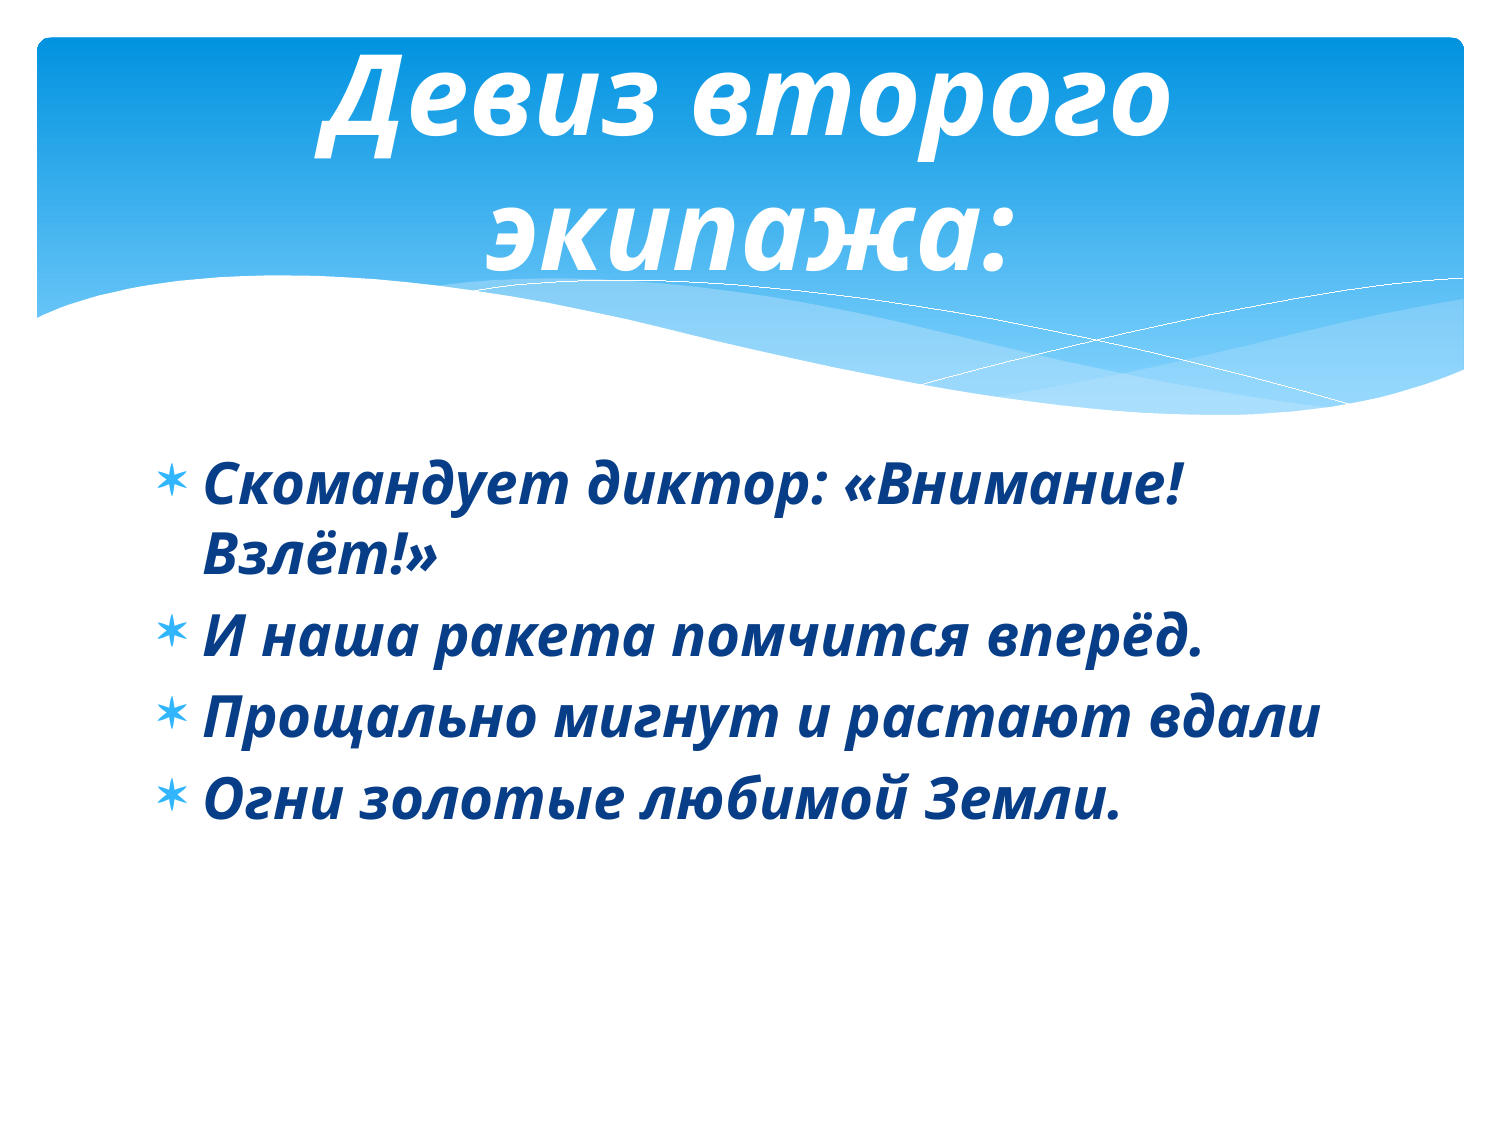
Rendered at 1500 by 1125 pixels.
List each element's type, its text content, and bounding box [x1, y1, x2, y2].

title Девиз второго экипажа: [74, 55, 1426, 262]
list Скомандует диктор: «Внимание! Взлёт!» И наша ракета помчится вперёд. Прощально мигнут и растают вдали Огни золотые любимой Земли. [142, 438, 1359, 1006]
